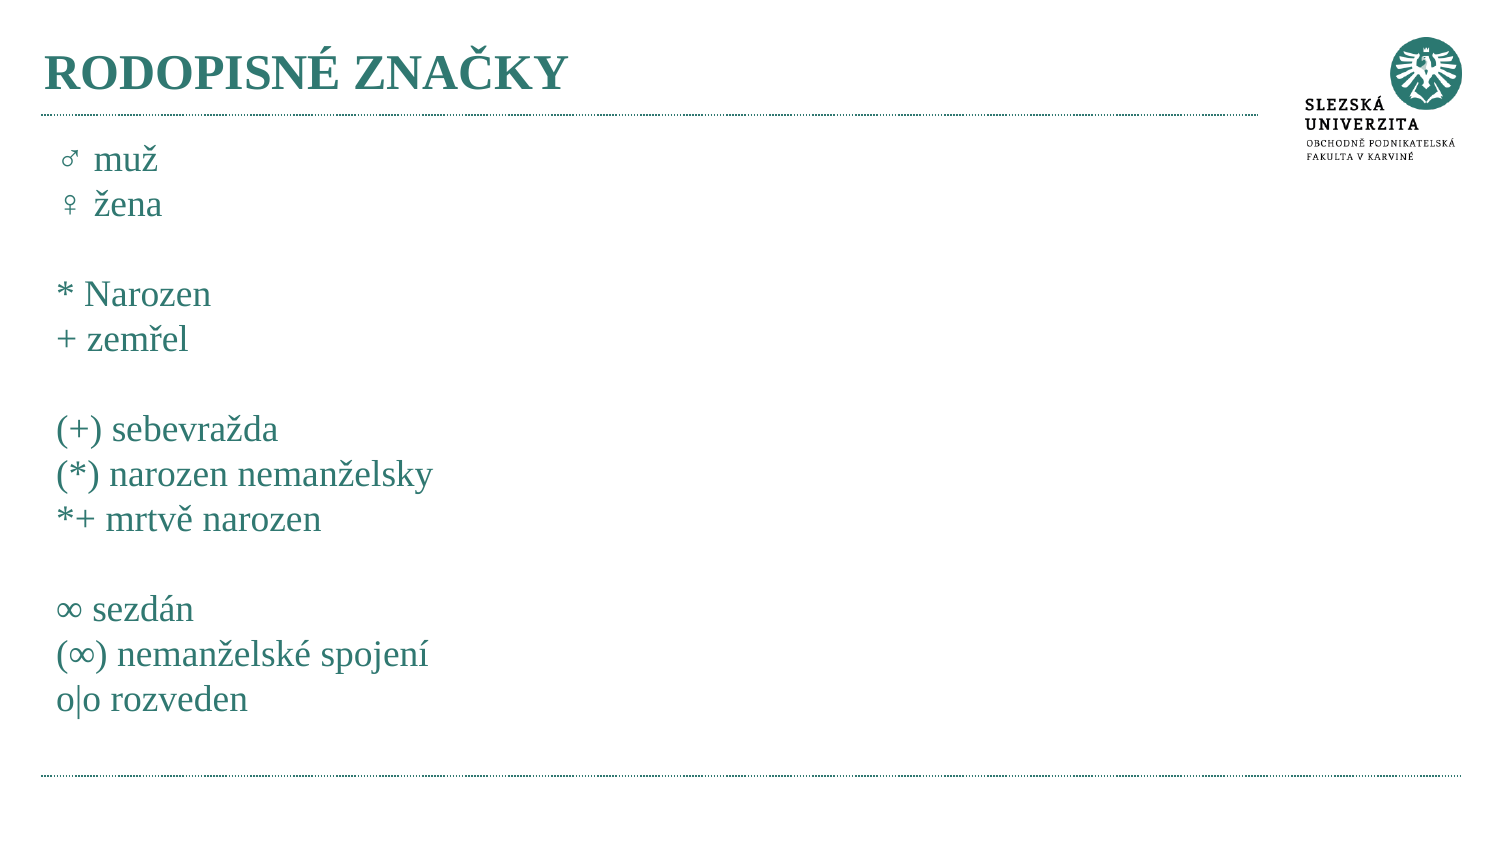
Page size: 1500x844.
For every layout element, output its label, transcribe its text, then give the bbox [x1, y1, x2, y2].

picture [1305, 37, 1462, 160]
text_box ♂ muž ♀ žena * Narozen + zemřel (+) sebevražda (*) narozen nemanželsky *+ mrtvě narozen ∞ sezdán (∞) nemanželské spojení o|o rozveden [41, 126, 1306, 844]
title RODOPISNÉ ZNAČKY [29, 32, 668, 116]
